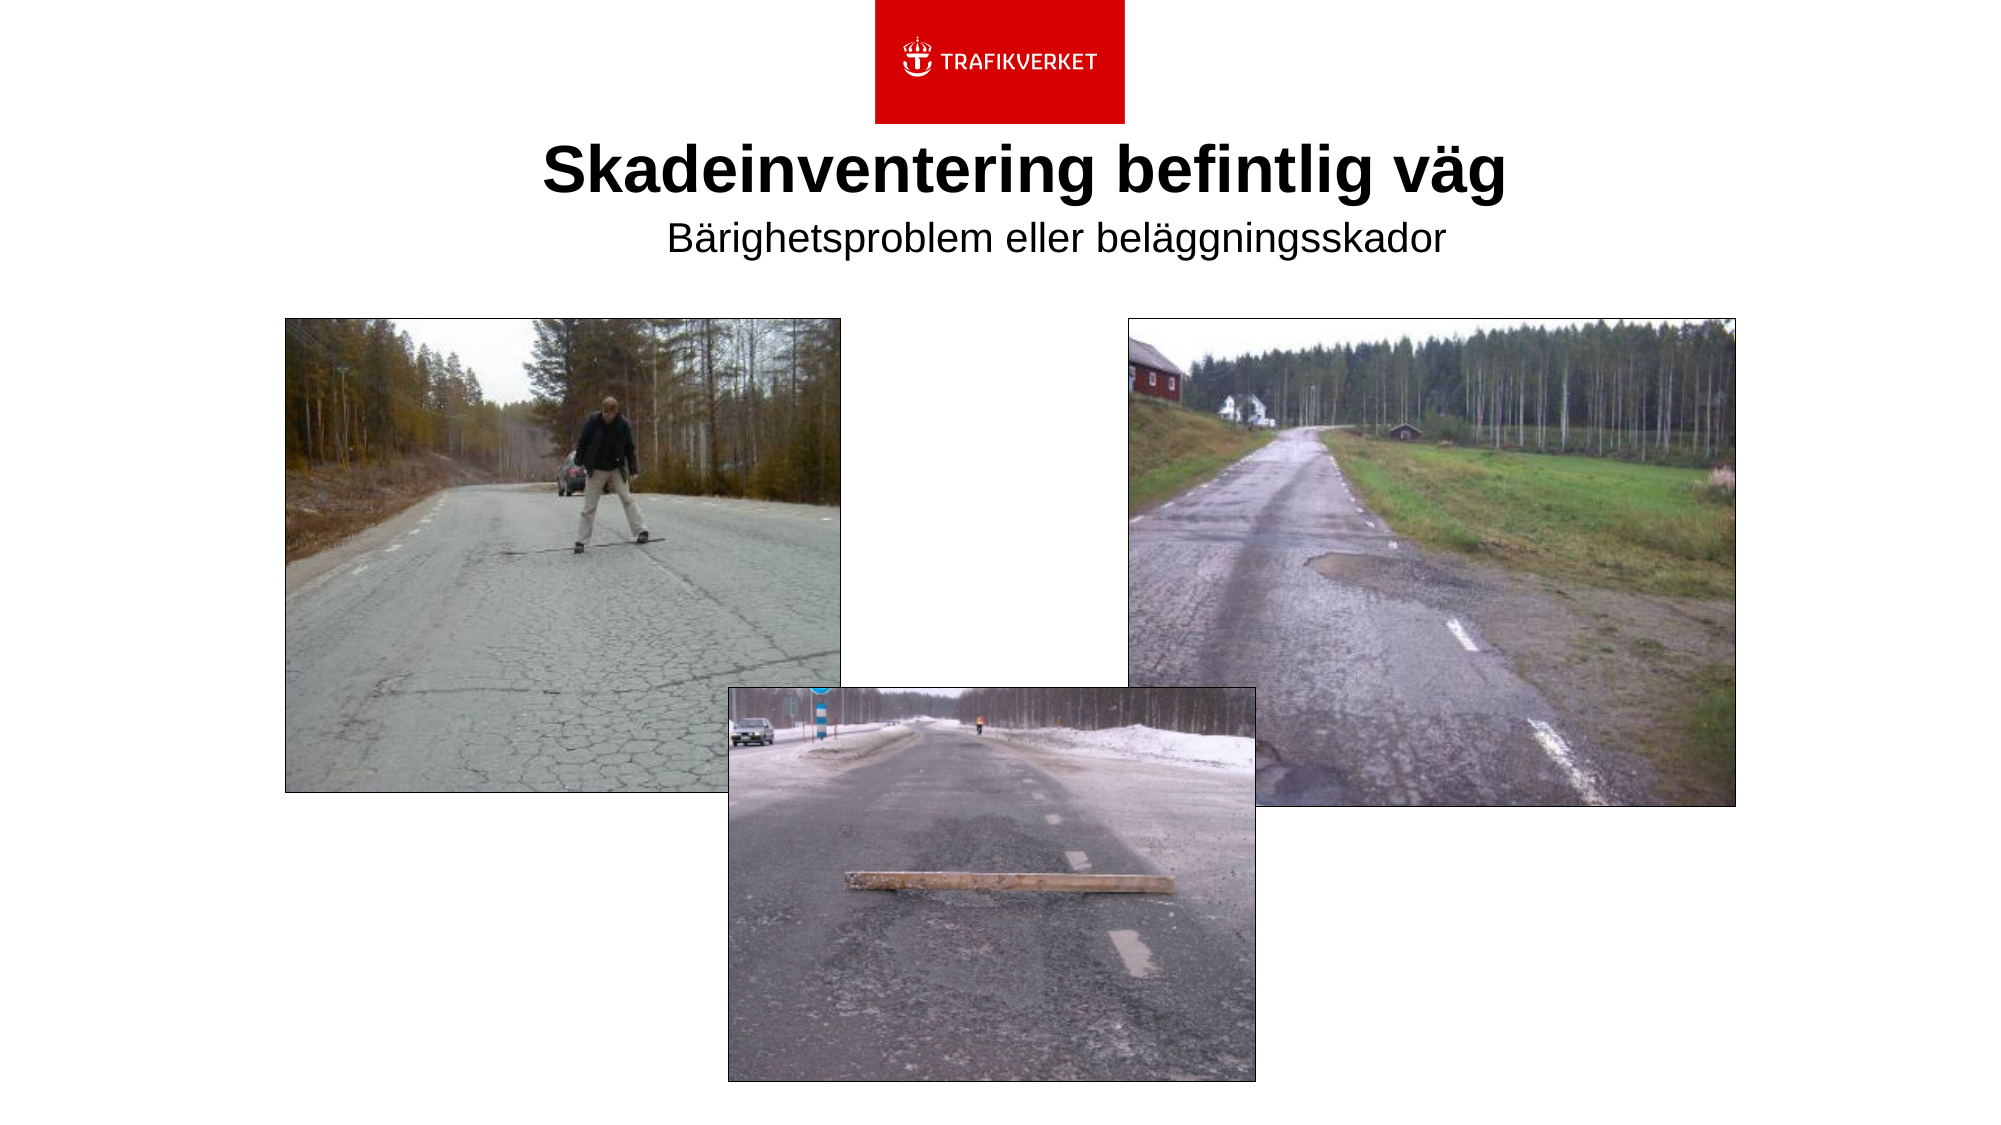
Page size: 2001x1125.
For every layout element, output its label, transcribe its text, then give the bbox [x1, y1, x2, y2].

text_box Bärighetsproblem eller beläggningsskador [303, 203, 1736, 292]
text_box Skadeinventering befintlig väg [369, 118, 1682, 214]
picture [875, 0, 1125, 118]
picture [285, 318, 1736, 1082]
